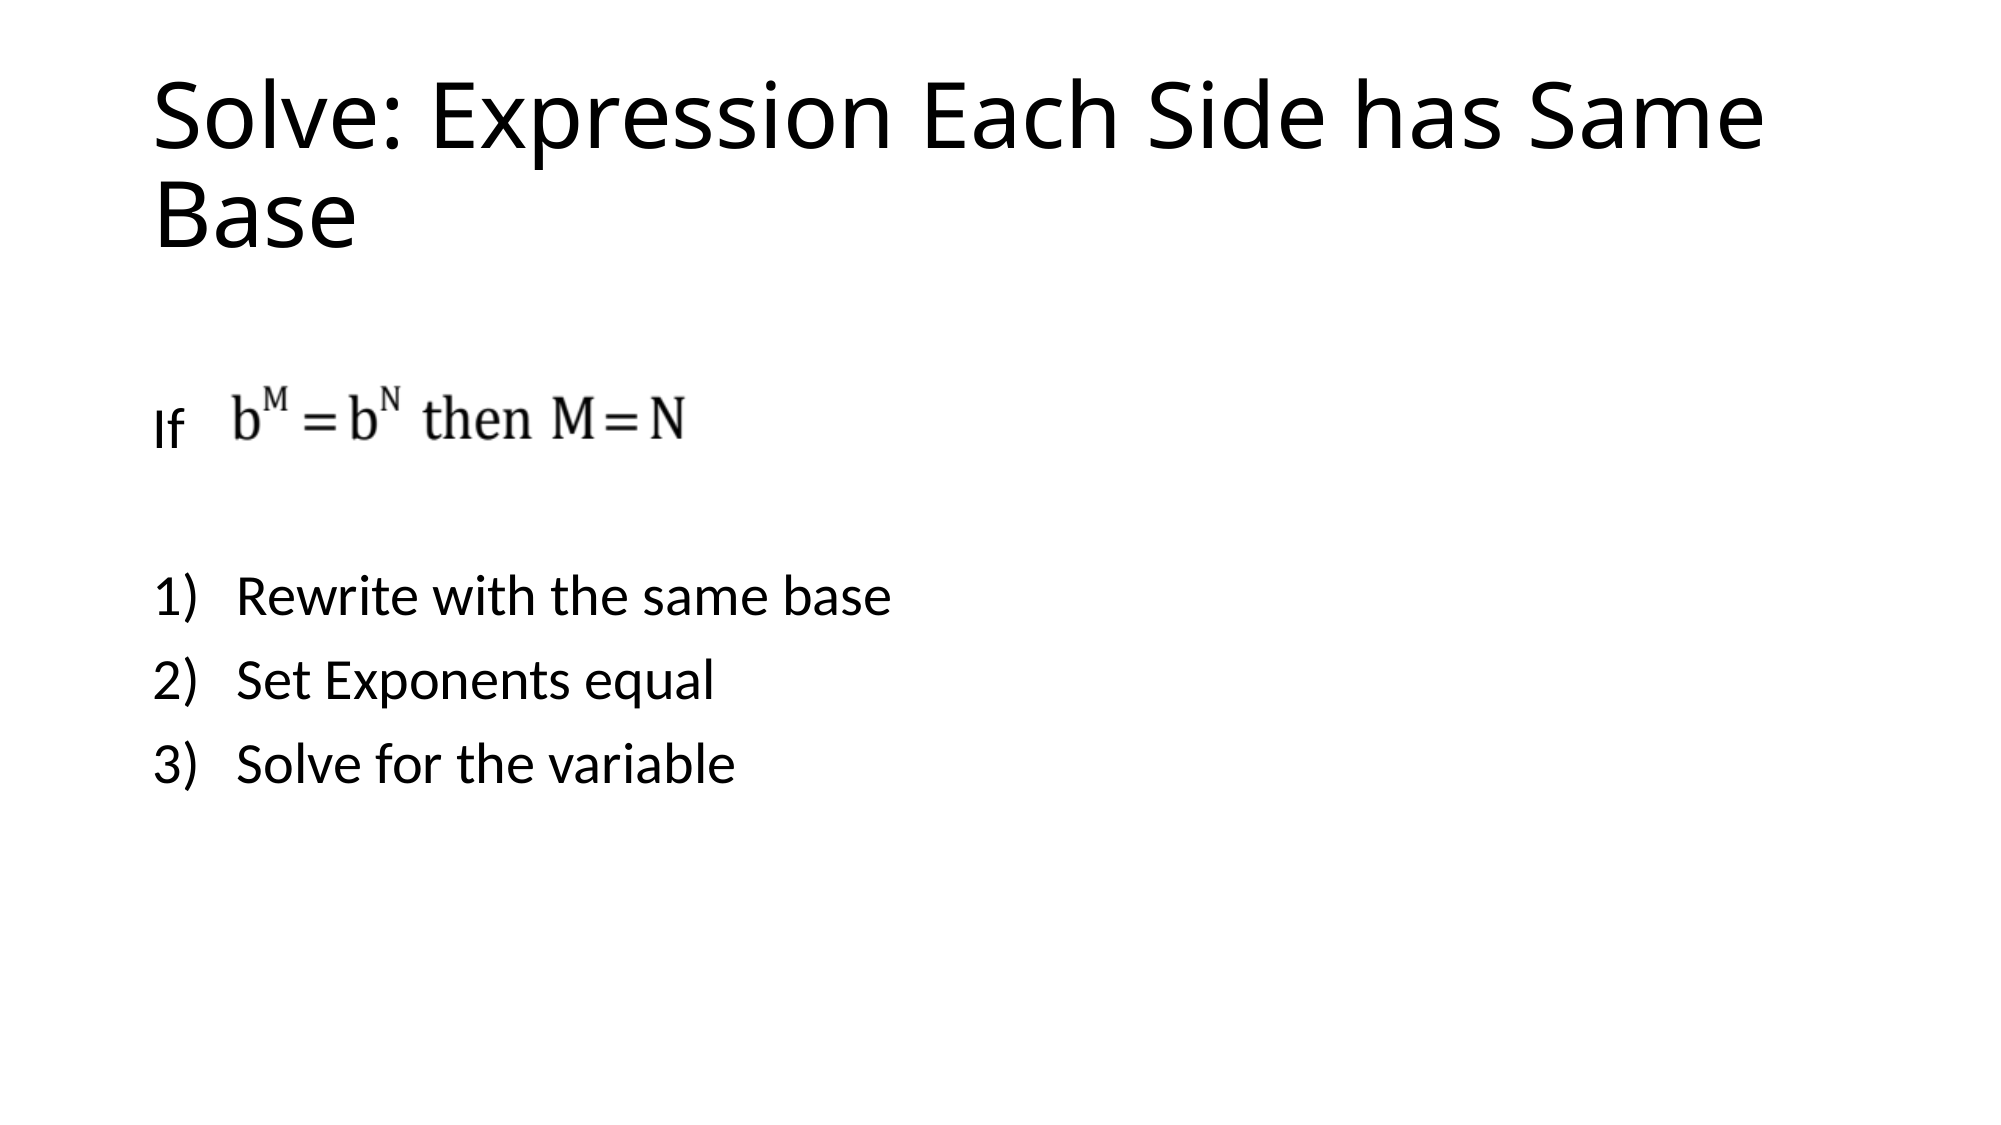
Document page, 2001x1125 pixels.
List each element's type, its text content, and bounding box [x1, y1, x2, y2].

picture [228, 373, 689, 441]
title Solve: Expression Each Side has Same Base [137, 59, 1863, 278]
list If Rewrite with the same base Set Exponents equal Solve for the variable [137, 299, 1863, 1014]
